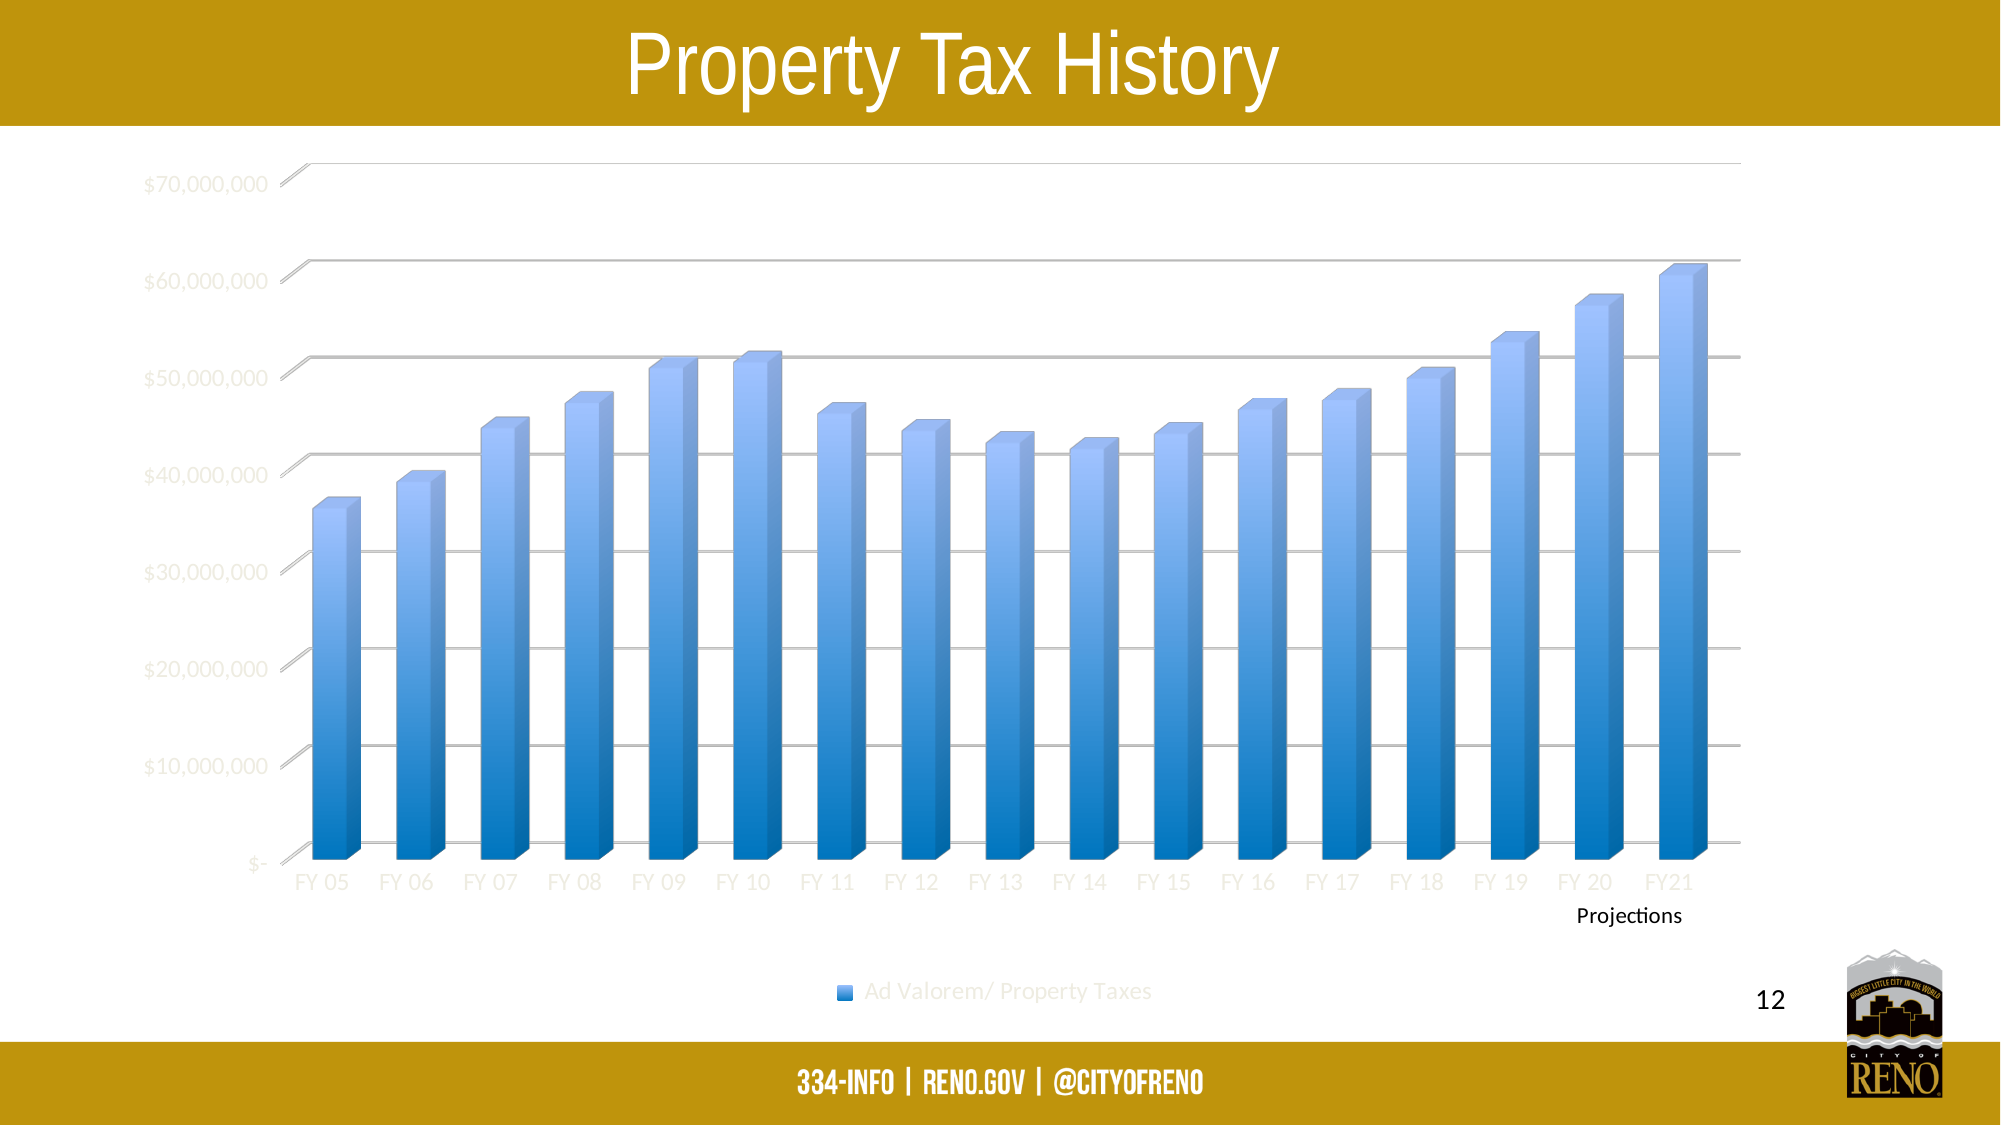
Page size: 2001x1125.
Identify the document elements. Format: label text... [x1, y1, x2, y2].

chart [107, 144, 1984, 1041]
picture [0, 0, 2001, 1125]
title Property Tax History [605, 0, 1395, 118]
